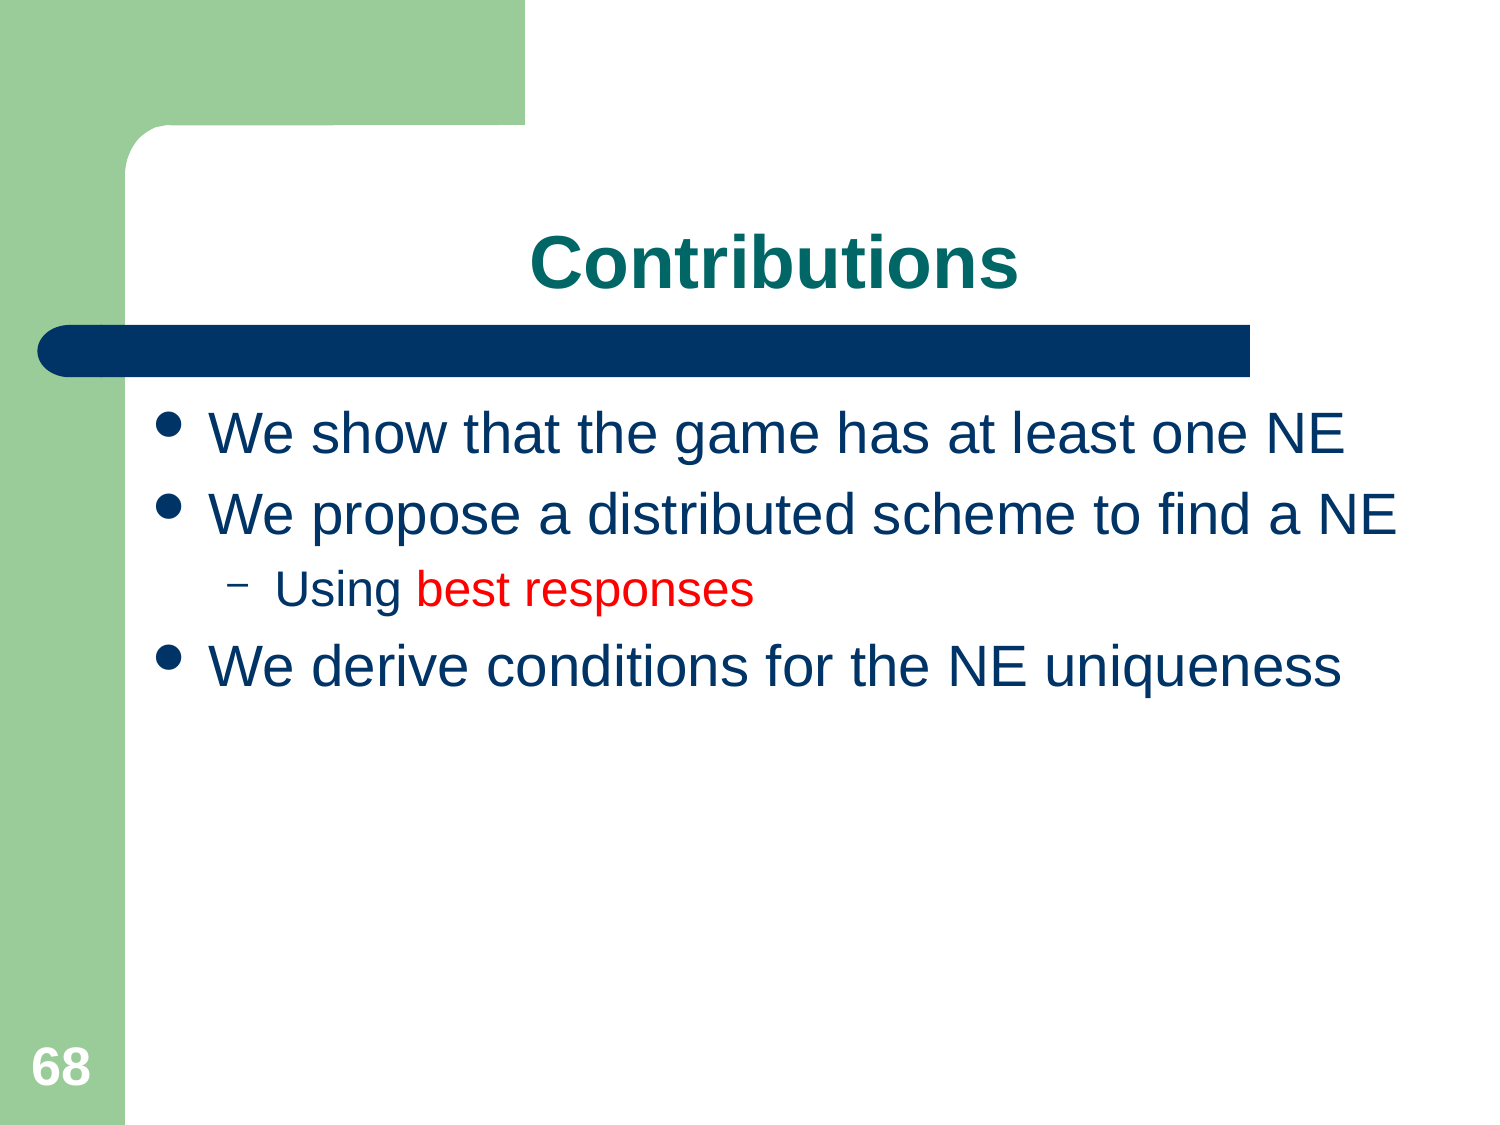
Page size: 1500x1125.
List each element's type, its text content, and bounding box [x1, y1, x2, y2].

slide_number 68 [13, 1023, 111, 1105]
list We show that the game has at least one NE We propose a distributed scheme to find a NE Using best responses We derive conditions for the NE uniqueness [137, 387, 1450, 999]
title Contributions [124, 124, 1426, 313]
